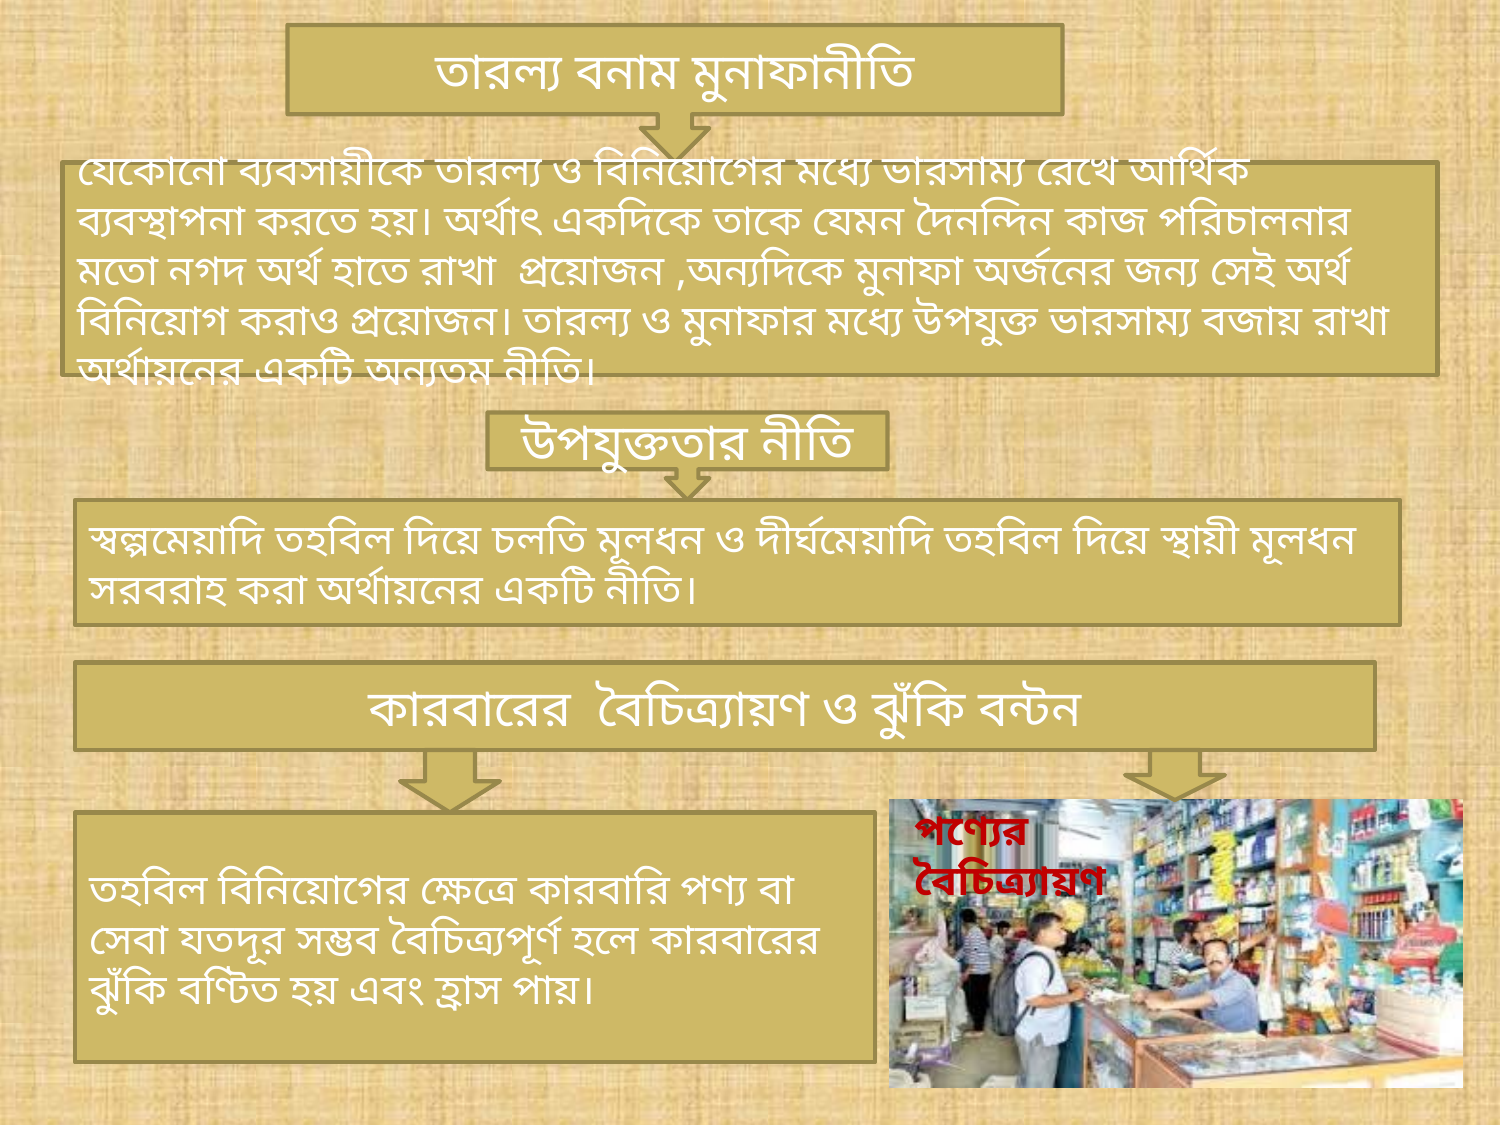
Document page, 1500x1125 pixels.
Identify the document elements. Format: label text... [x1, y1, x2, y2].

text_box উপযুক্ততার নীতি [485, 410, 890, 498]
text_box তারল্য বনাম মুনাফানীতি [285, 22, 1065, 160]
text_box তহবিল বিনিয়োগের ক্ষেত্রে কারবারি পণ্য বা সেবা যতদূর সম্ভব বৈচিত্র্যপূর্ণ হলে কারবারের ঝুঁকি বণ্টিত হয় এবং হ্রাস পায়। [73, 810, 877, 1064]
text_box কারবারের বৈচিত্র্যায়ণ ও ঝুঁকি বন্টন [73, 660, 1377, 752]
picture [0, 0, 1500, 1125]
text_box [1122, 747, 1228, 799]
text_box [397, 747, 502, 815]
text_box স্বল্পমেয়াদি তহবিল দিয়ে চলতি মূলধন ও দীর্ঘমেয়াদি তহবিল দিয়ে স্থায়ী মূলধন সরবরাহ করা অর্থায়নের একটি নীতি। [73, 498, 1402, 627]
text_box যেকোনো ব্যবসায়ীকে তারল্য ও বিনিয়োগের মধ্যে ভারসাম্য রেখে আর্থিক ব্যবস্থাপনা করতে হয়। অর্থাৎ একদিকে তাকে যেমন দৈনন্দিন কাজ পরিচালনার মতো নগদ অর্থ হাতে রাখা প্রয়োজন ,অন্যদিকে মুনাফা অর্জনের জন্য সেই অর্থ বিনিয়োগ করাও প্রয়োজন। তারল্য ও মুনাফার মধ্যে উপযুক্ত ভারসাম্য বজায় রাখা অর্থায়নের একটি অন্যতম নীতি। [60, 160, 1440, 377]
